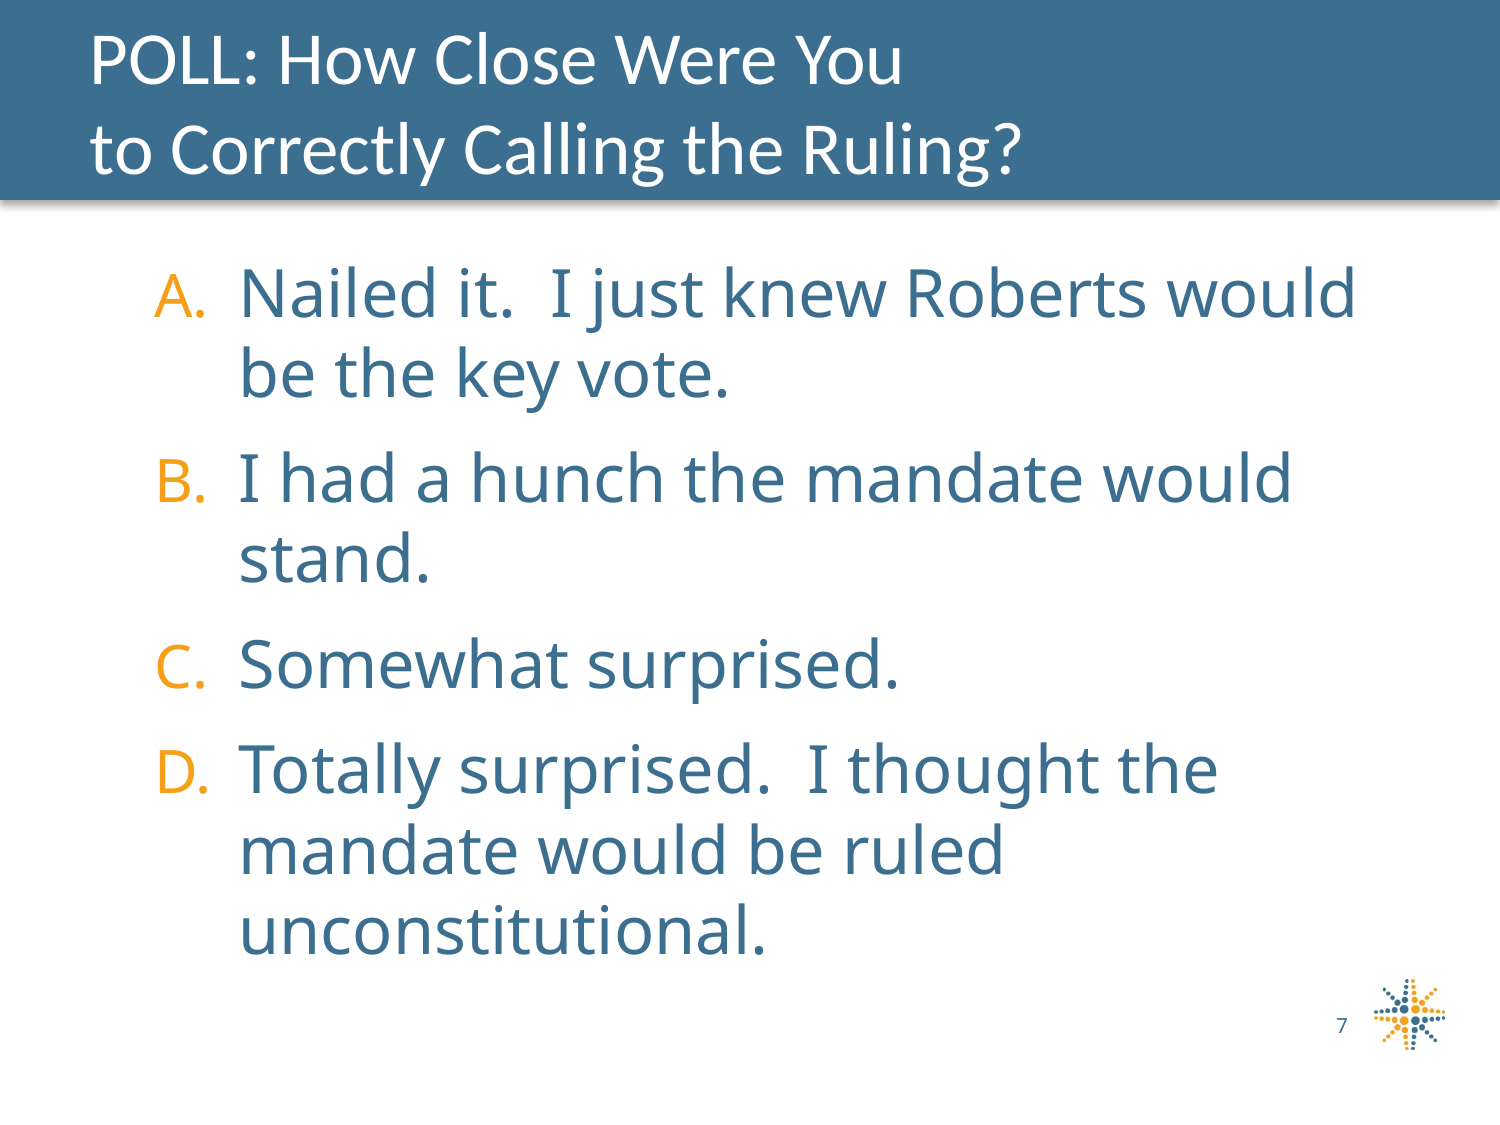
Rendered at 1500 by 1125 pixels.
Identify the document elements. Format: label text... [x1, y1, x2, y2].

slide_number 7 [1302, 988, 1363, 1049]
list Nailed it. I just knew Roberts would be the key vote. I had a hunch the mandate would stand. Somewhat surprised. Totally surprised. I thought the mandate would be ruled unconstitutional. [75, 243, 1425, 986]
title POLL: How Close Were You to Correctly Calling the Ruling? [75, 0, 1425, 200]
picture [1374, 979, 1445, 1050]
